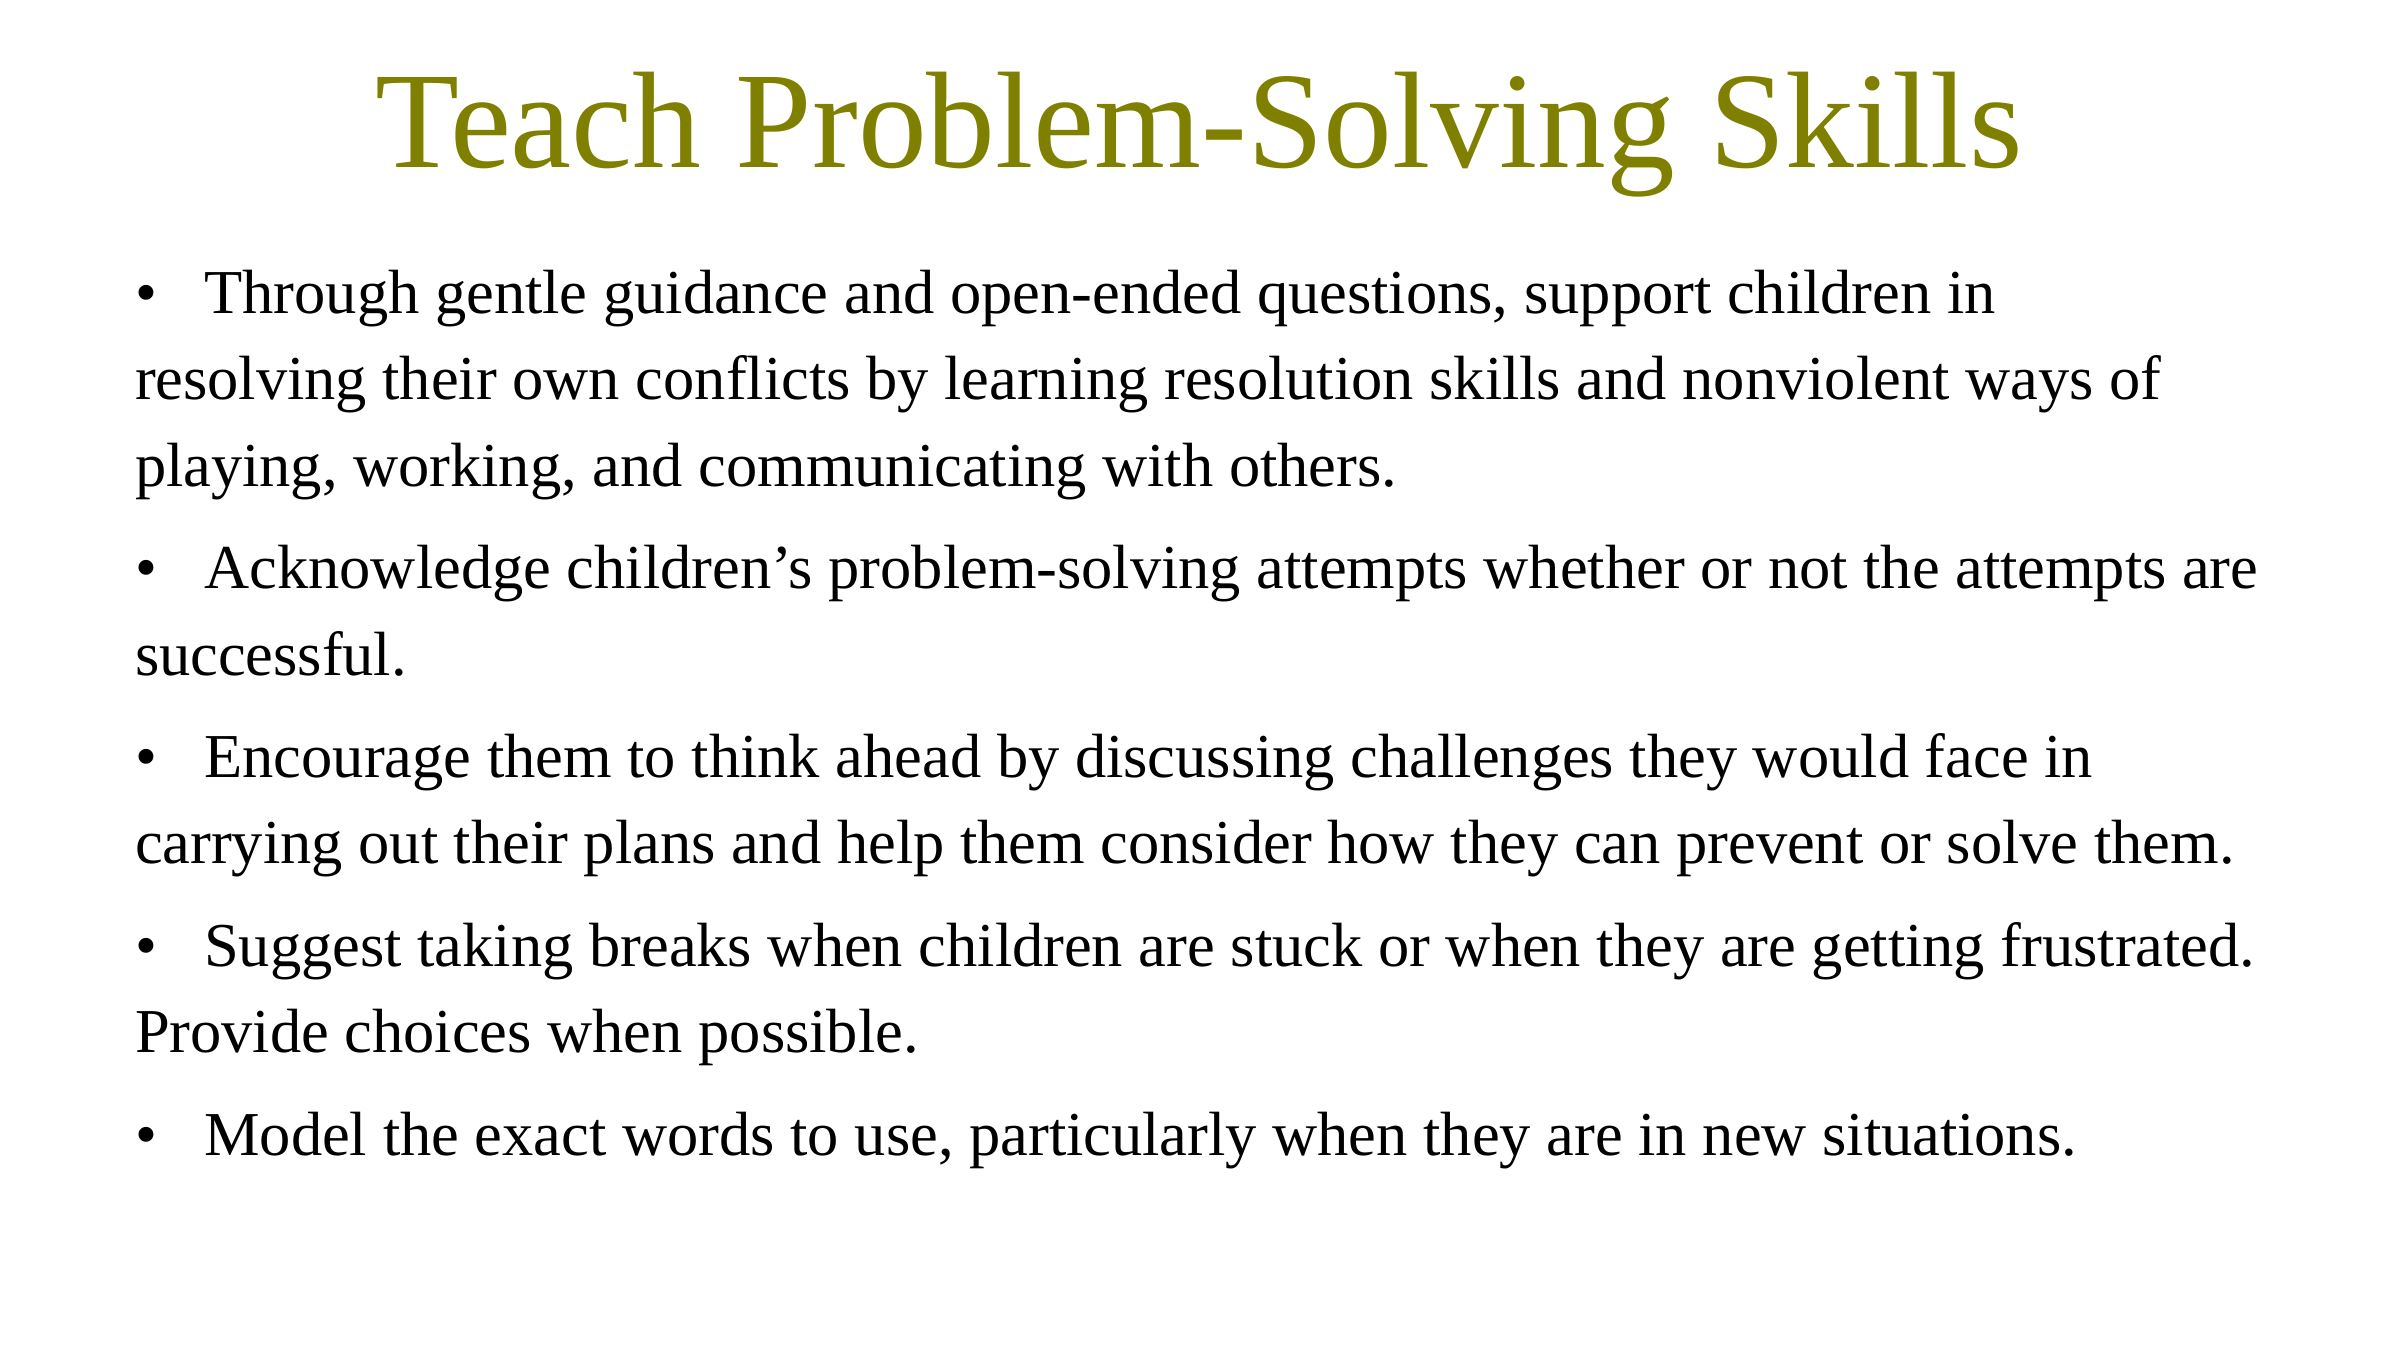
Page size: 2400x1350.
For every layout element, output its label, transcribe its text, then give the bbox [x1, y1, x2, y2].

list • Through gentle guidance and open-ended questions, support children in resolving their own conflicts by learning resolution skills and nonviolent ways of playing, working, and communicating with others. • Acknowledge children’s problem-solving attempts whether or not the attempts are successful. • Encourage them to think ahead by discussing challenges they would face in carrying out their plans and help them consider how they can prevent or solve them. • Suggest taking breaks when children are stuck or when they are getting frustrated. Provide choices when possible. • Model the exact words to use, particularly when they are in new situations. [120, 225, 2280, 1218]
title Teach Problem-Solving Skills [120, 0, 2280, 225]
